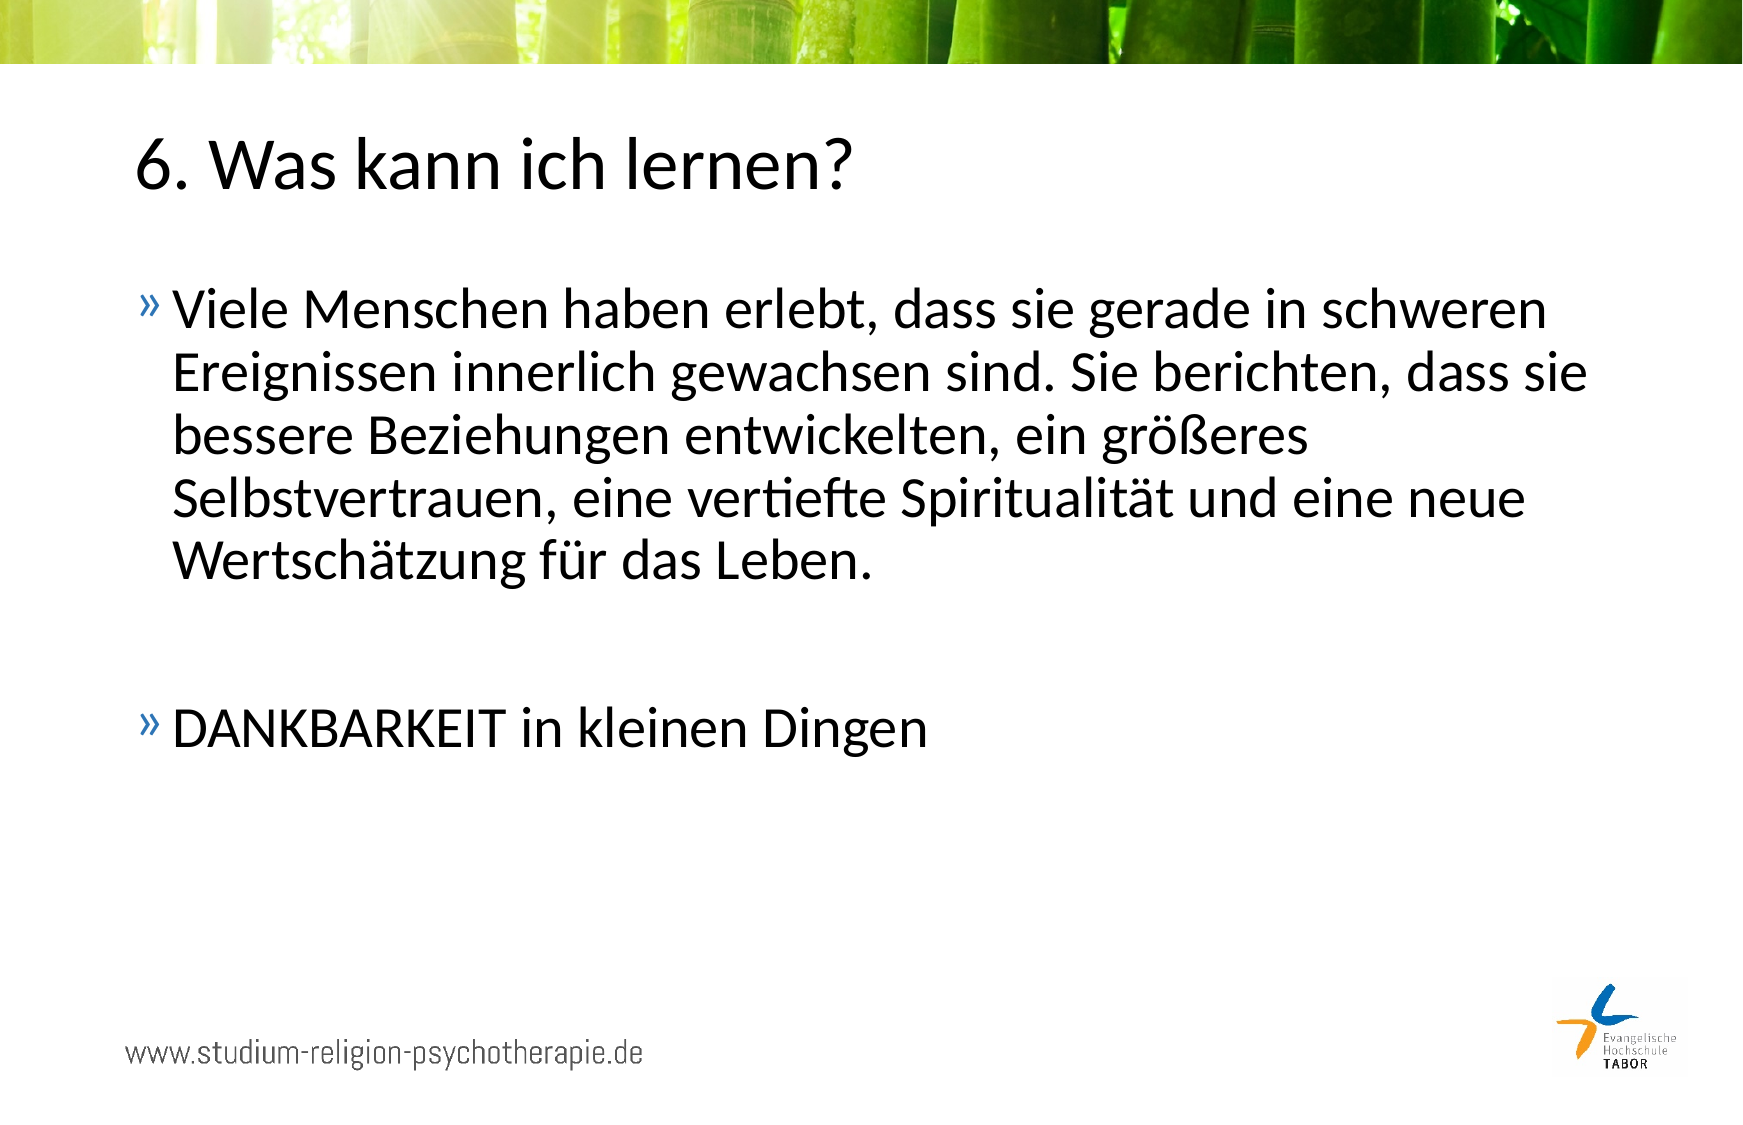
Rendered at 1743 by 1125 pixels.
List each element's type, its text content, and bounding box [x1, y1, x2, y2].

title 6. Was kann ich lernen? [119, 103, 1690, 228]
picture [0, 0, 1743, 64]
picture [119, 1034, 646, 1074]
list Viele Menschen haben erlebt, dass sie gerade in schweren Ereignissen innerlich gewachsen sind. Sie berichten, dass sie bessere Beziehungen entwickelten, ein größeres Selbstvertrauen, eine vertiefte Spiritualität und eine neue Wertschätzung für das Leben. DANKBARKEIT in kleinen Dingen [119, 270, 1623, 1014]
picture [1552, 977, 1688, 1077]
